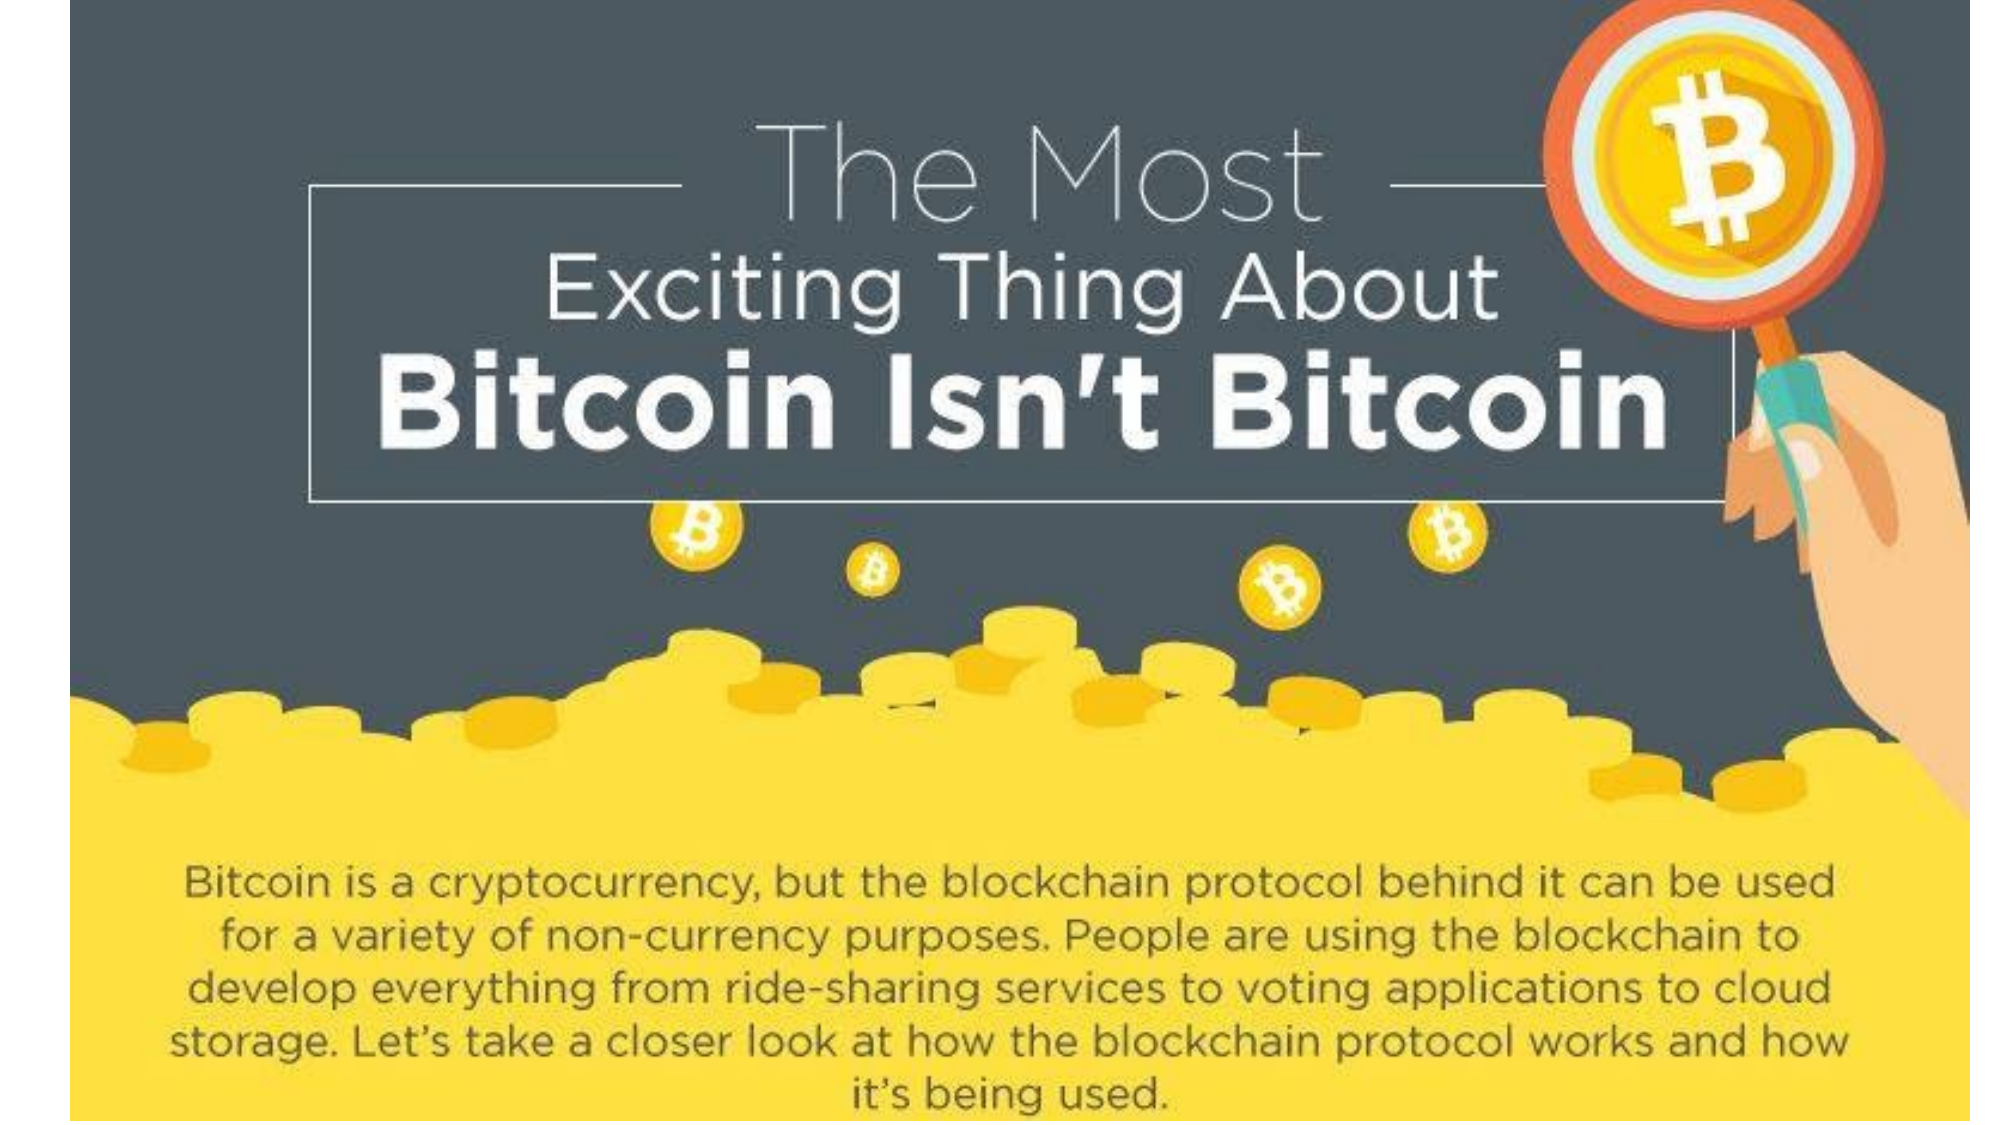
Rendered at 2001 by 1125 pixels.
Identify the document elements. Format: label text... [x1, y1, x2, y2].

slide_number 20 [99, 1121, 567, 1125]
picture [70, 0, 1970, 1121]
